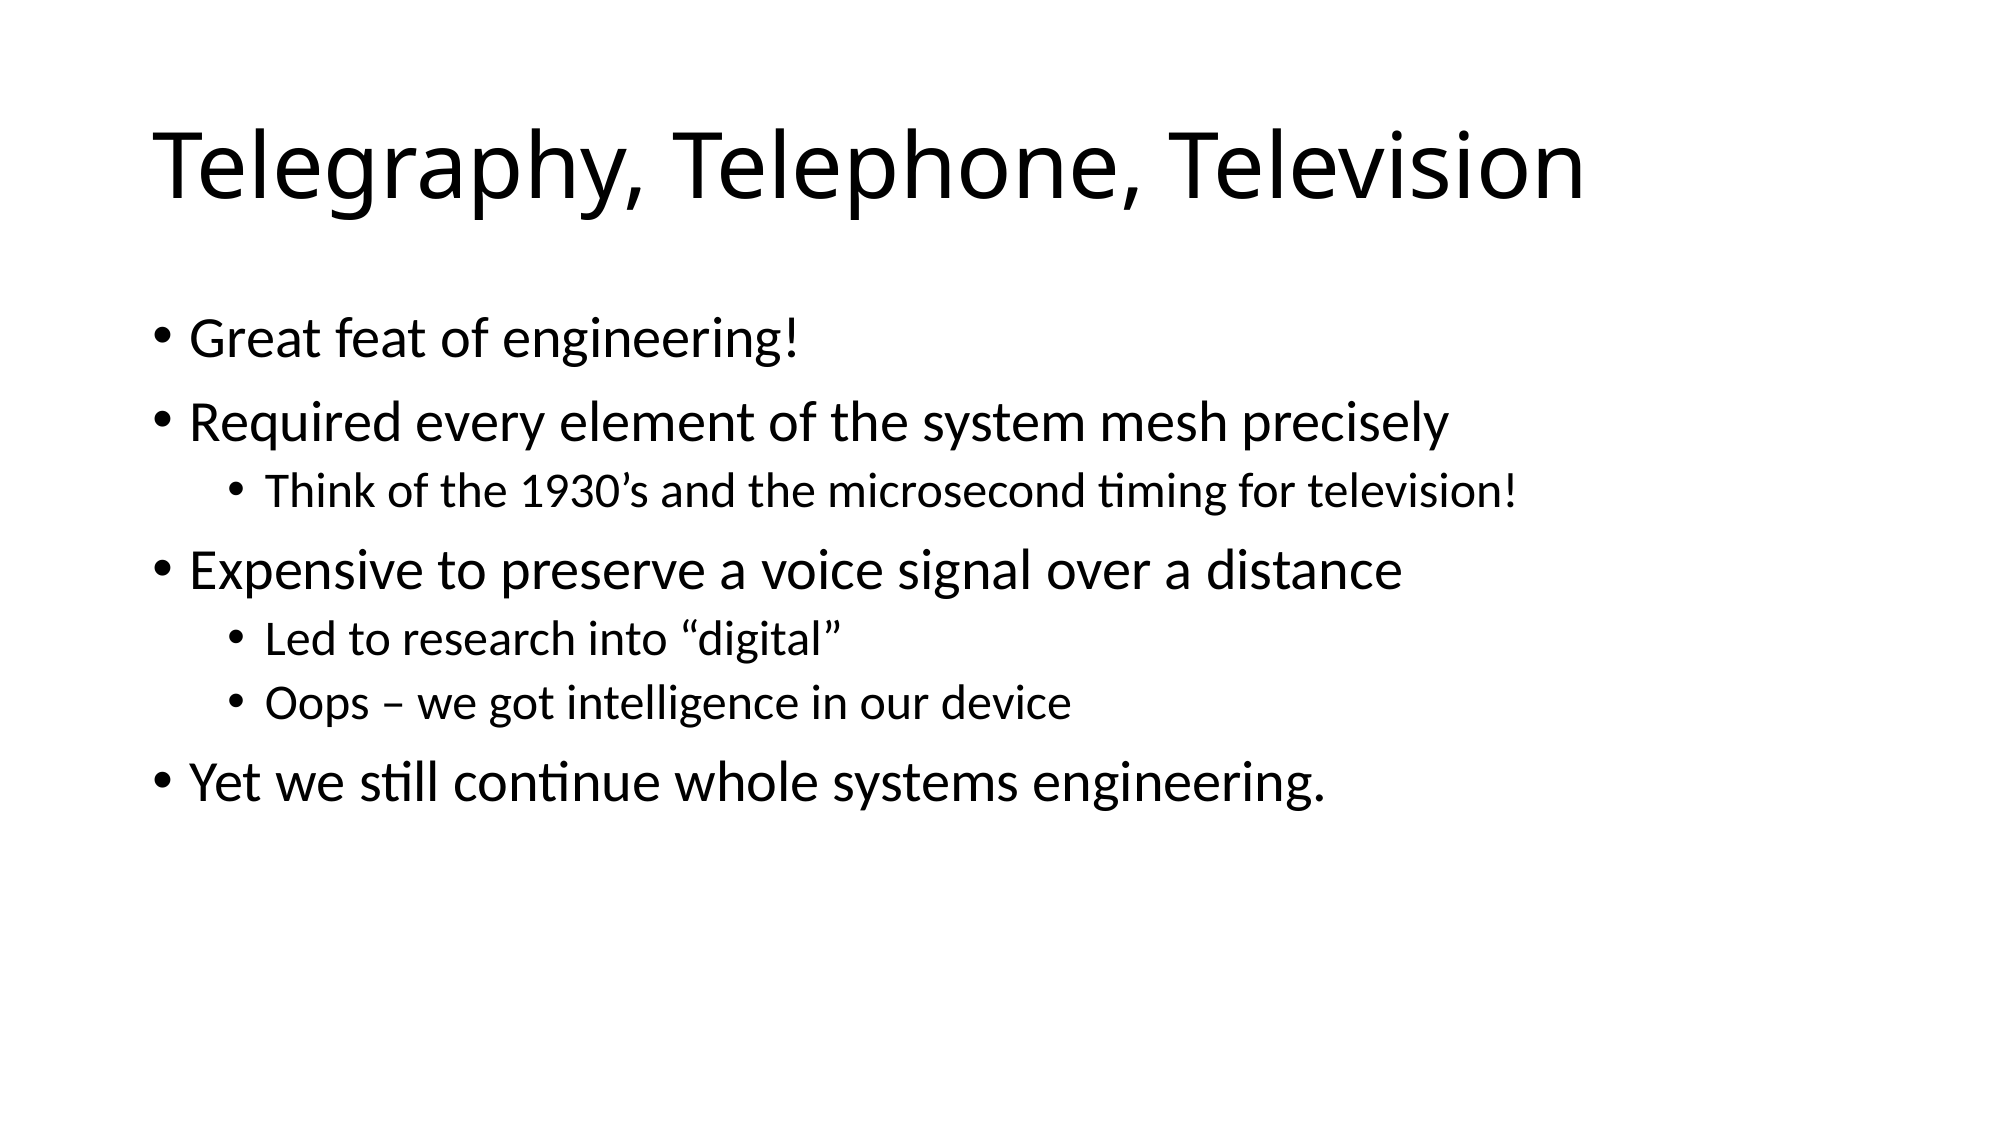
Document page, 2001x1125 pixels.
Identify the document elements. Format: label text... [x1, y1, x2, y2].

title Telegraphy, Telephone, Television [137, 59, 1863, 278]
list Great feat of engineering! Required every element of the system mesh precisely Think of the 1930’s and the microsecond timing for television! Expensive to preserve a voice signal over a distance Led to research into “digital” Oops – we got intelligence in our device Yet we still continue whole systems engineering. [137, 299, 1863, 1014]
